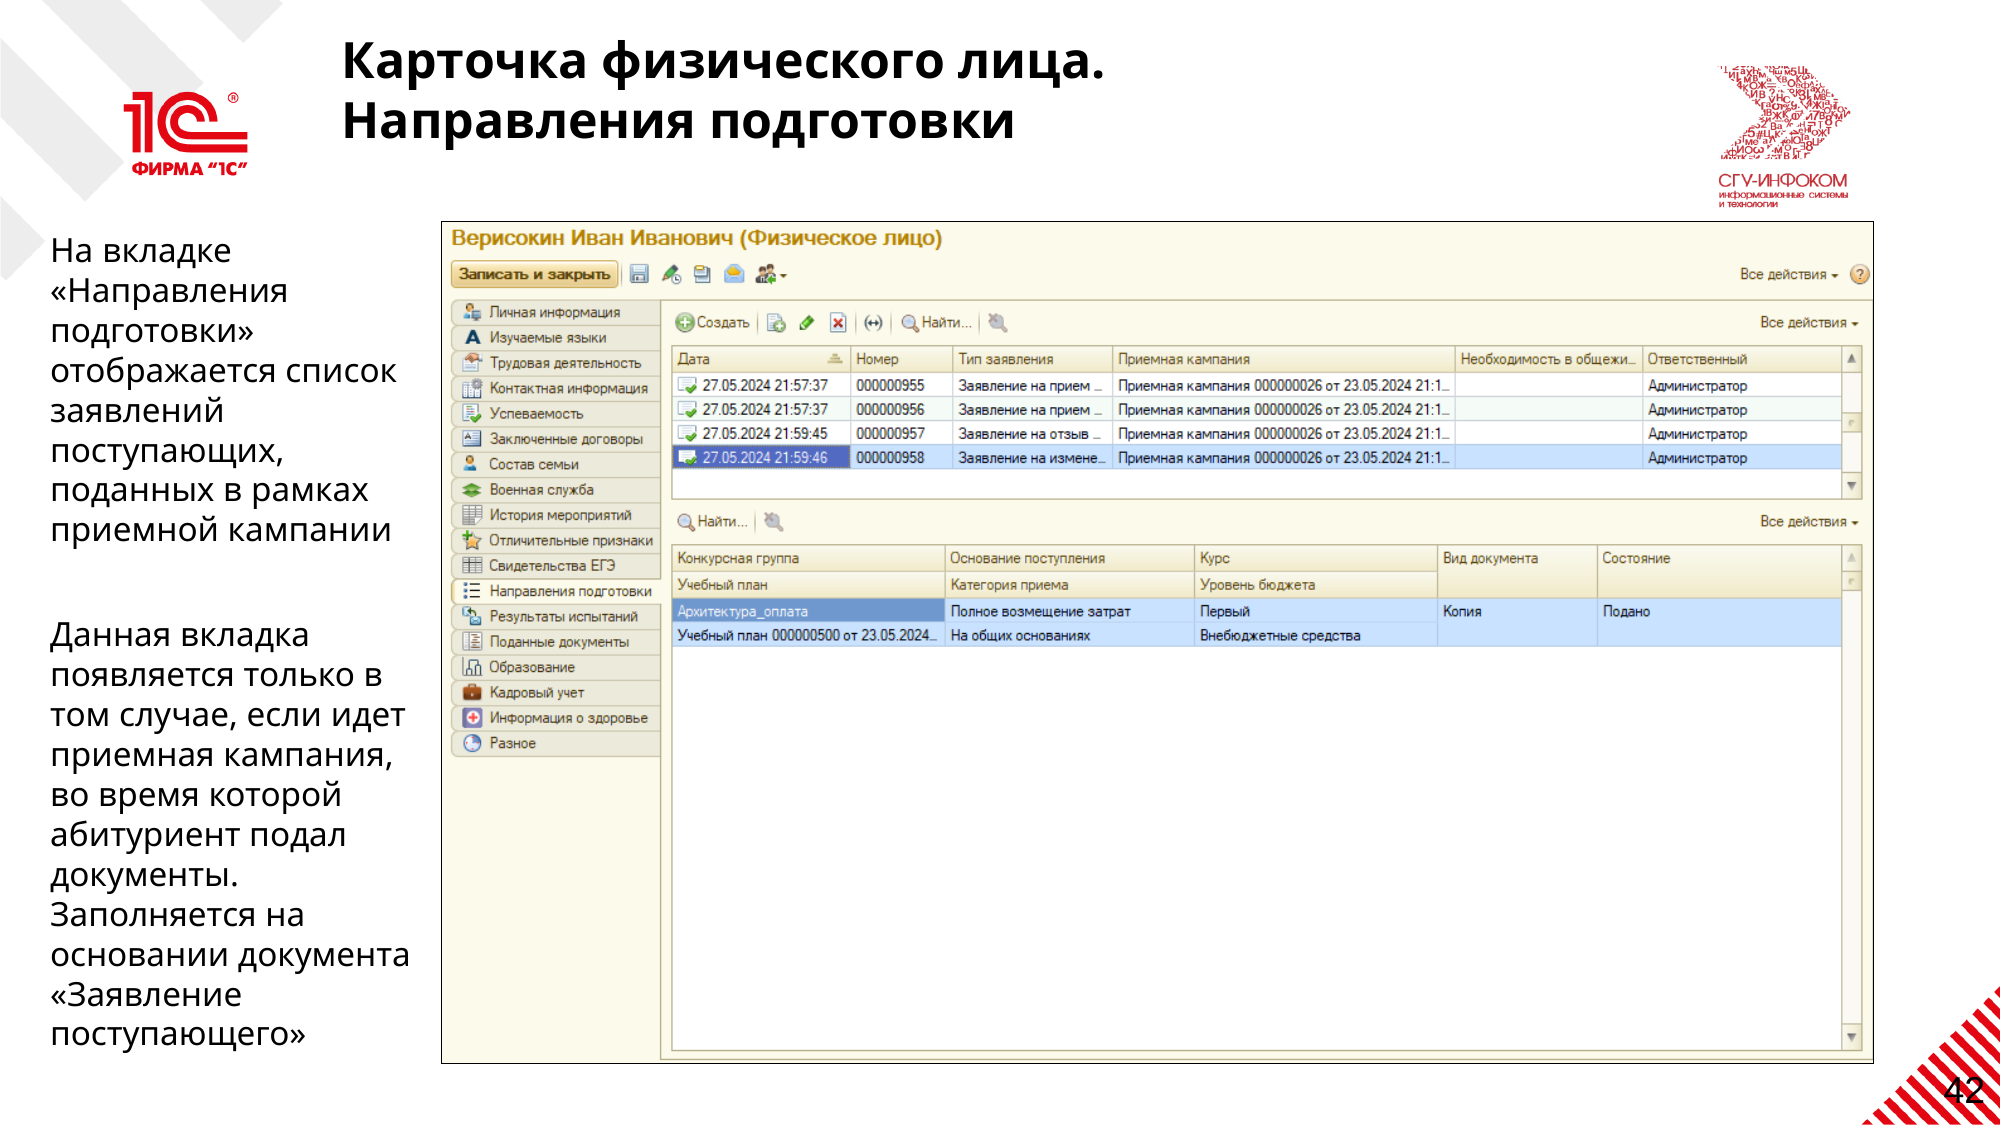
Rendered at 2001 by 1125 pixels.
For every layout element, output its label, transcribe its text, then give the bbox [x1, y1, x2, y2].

picture [0, 0, 2000, 1125]
text_box 42 [1909, 1058, 2000, 1119]
text_box На вкладке «Направления подготовки» отображается список заявлений поступающих, поданных в рамках приемной кампании Данная вкладка появляется только в том случае, если идет приемная кампания, во время которой абитуриент подал документы. Заполняется на основании документа «Заявление поступающего» [35, 221, 438, 1060]
text_box Карточка физического лица. Направления подготовки [326, 0, 1556, 178]
